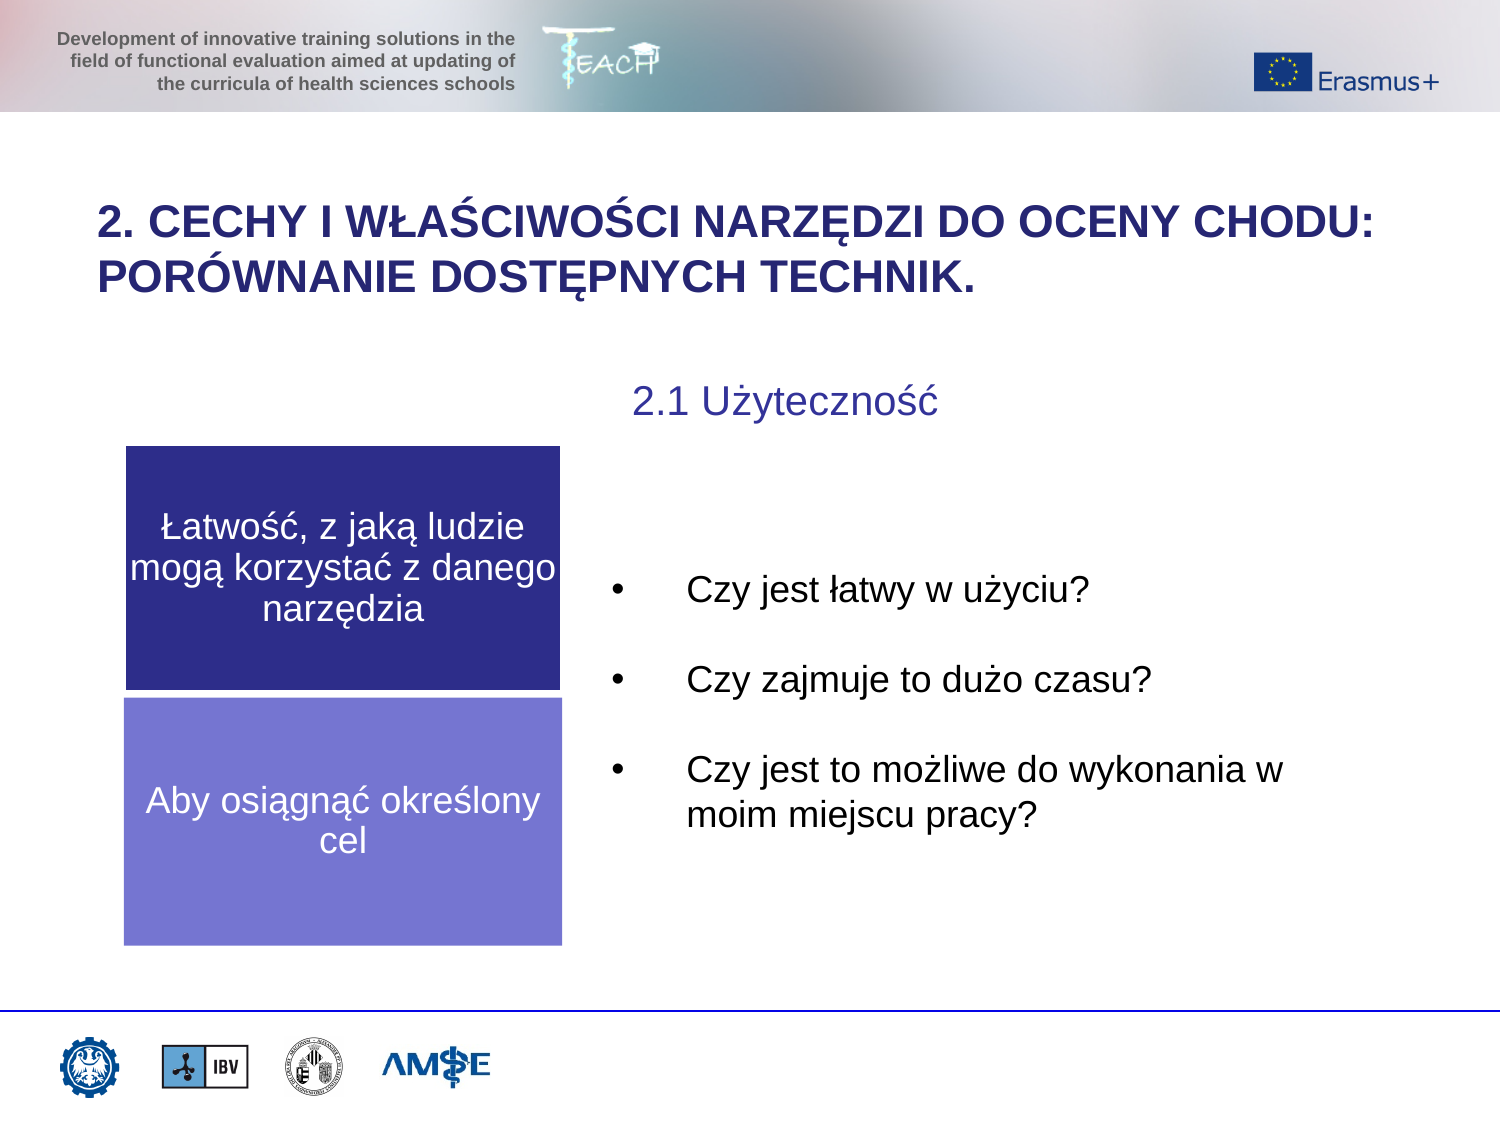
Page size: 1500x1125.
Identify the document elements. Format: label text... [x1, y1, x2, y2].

picture [379, 1044, 491, 1089]
picture [0, 1, 1500, 112]
text_box 2.1 Użyteczność [617, 366, 1058, 481]
picture [161, 1044, 249, 1089]
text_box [123, 697, 563, 946]
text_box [123, 444, 563, 693]
text_box 2. CECHY I WŁAŚCIWOŚCI NARZĘDZI DO OCENY CHODU: PORÓWNANIE DOSTĘPNYCH TECHNIK. [82, 184, 1447, 310]
text_box Czy jest łatwy w użyciu? Czy zajmuje to dużo czasu? Czy jest to możliwe do wykonania w moim miejscu pracy? [596, 558, 1388, 888]
picture [284, 1036, 344, 1097]
picture [53, 1035, 126, 1099]
